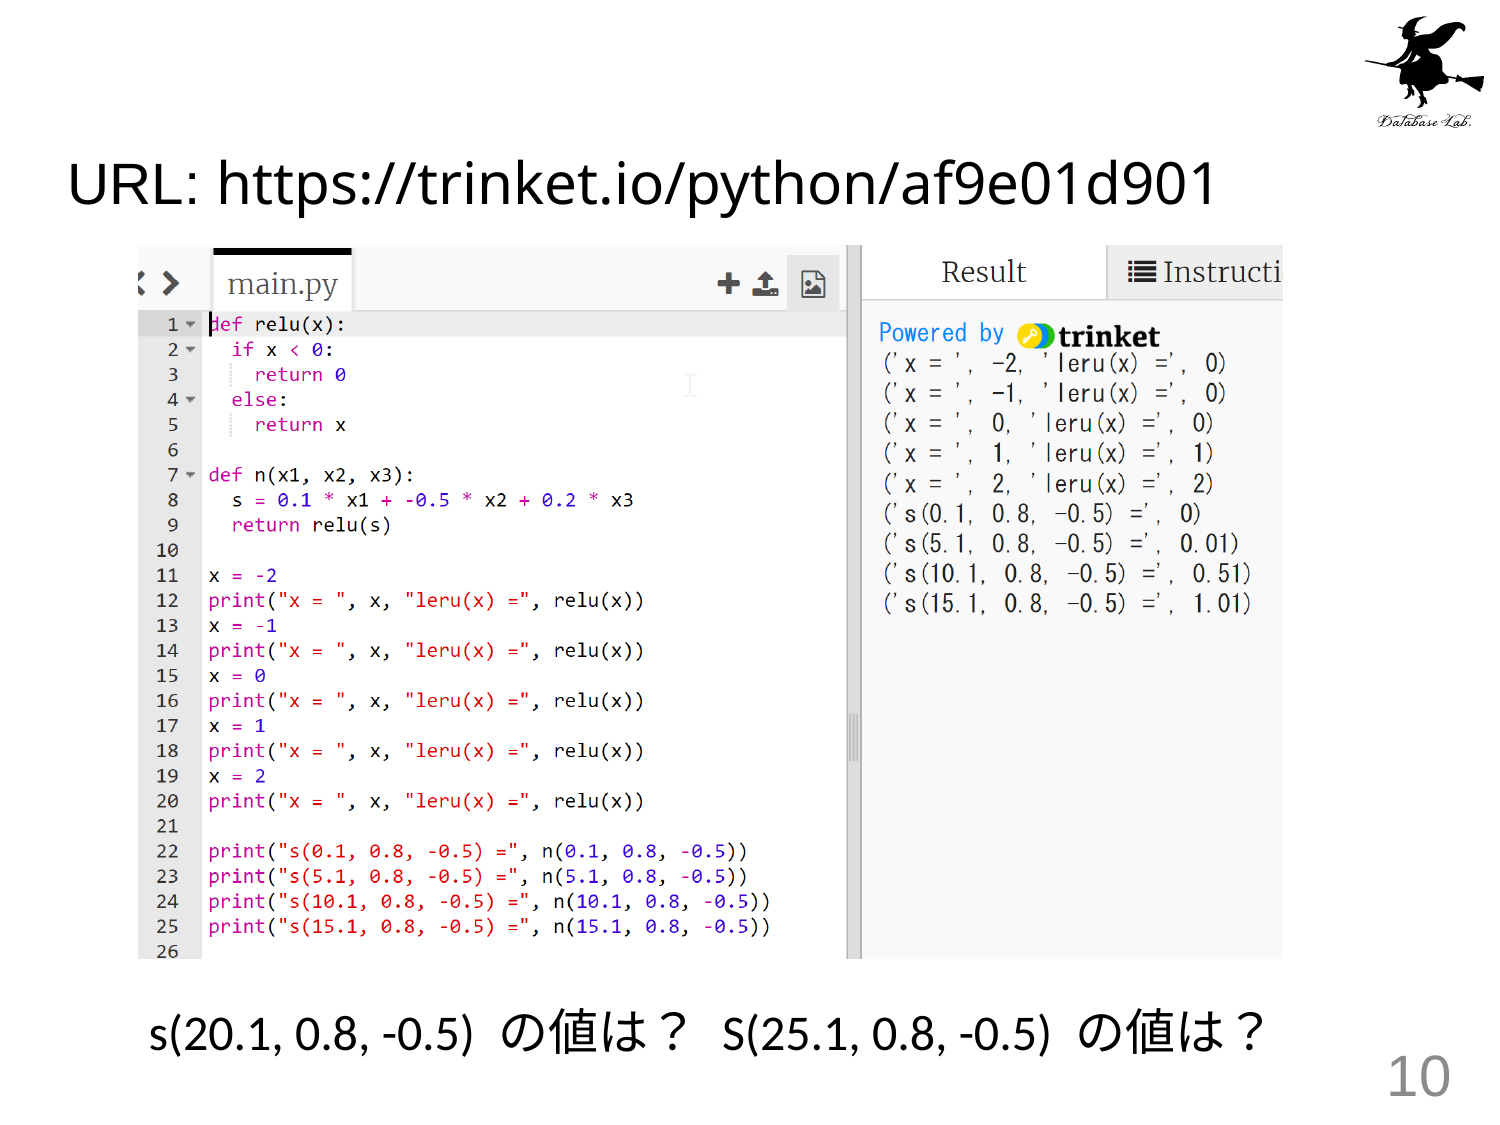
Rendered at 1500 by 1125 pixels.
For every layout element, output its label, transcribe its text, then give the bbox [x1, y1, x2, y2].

picture [1362, 14, 1486, 130]
slide_number 10 [1129, 1042, 1467, 1103]
picture [138, 245, 1283, 959]
text_box s(20.1, 0.8, -0.5) の値は？ S(25.1, 0.8, -0.5) の値は？ [133, 992, 1291, 1068]
list URL: https://trinket.io/python/af9e01d901 [52, 138, 1441, 1014]
